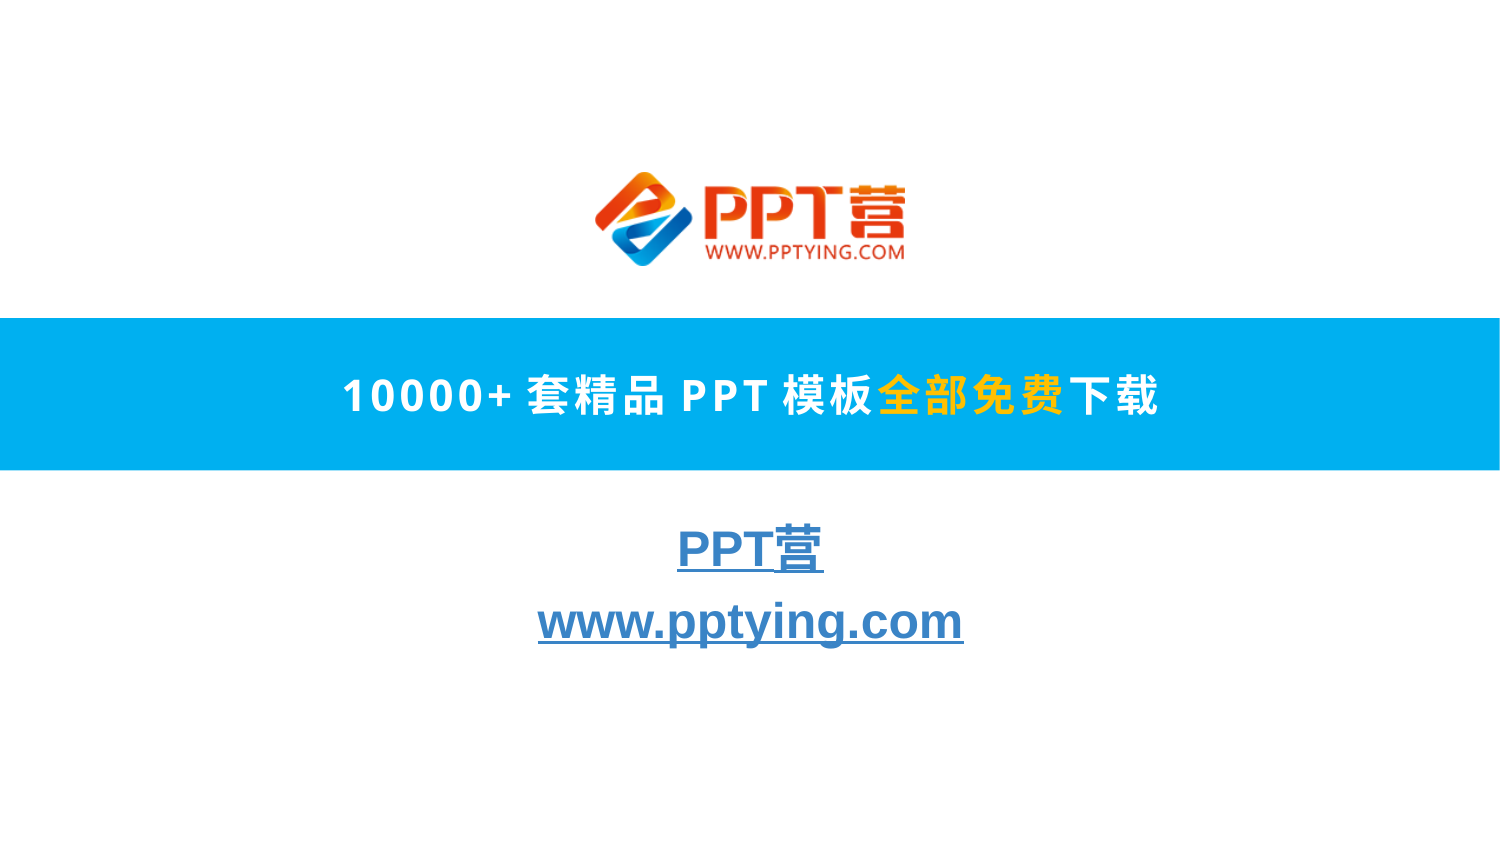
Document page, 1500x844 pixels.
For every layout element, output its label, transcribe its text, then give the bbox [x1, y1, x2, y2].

text_box 10000+套精品PPT模板全部免费下载 [0, 316, 1500, 473]
picture [595, 172, 905, 267]
text_box PPT营 www.pptying.com [516, 508, 985, 656]
text_box [0, 0, 1500, 316]
text_box [0, 473, 1500, 844]
